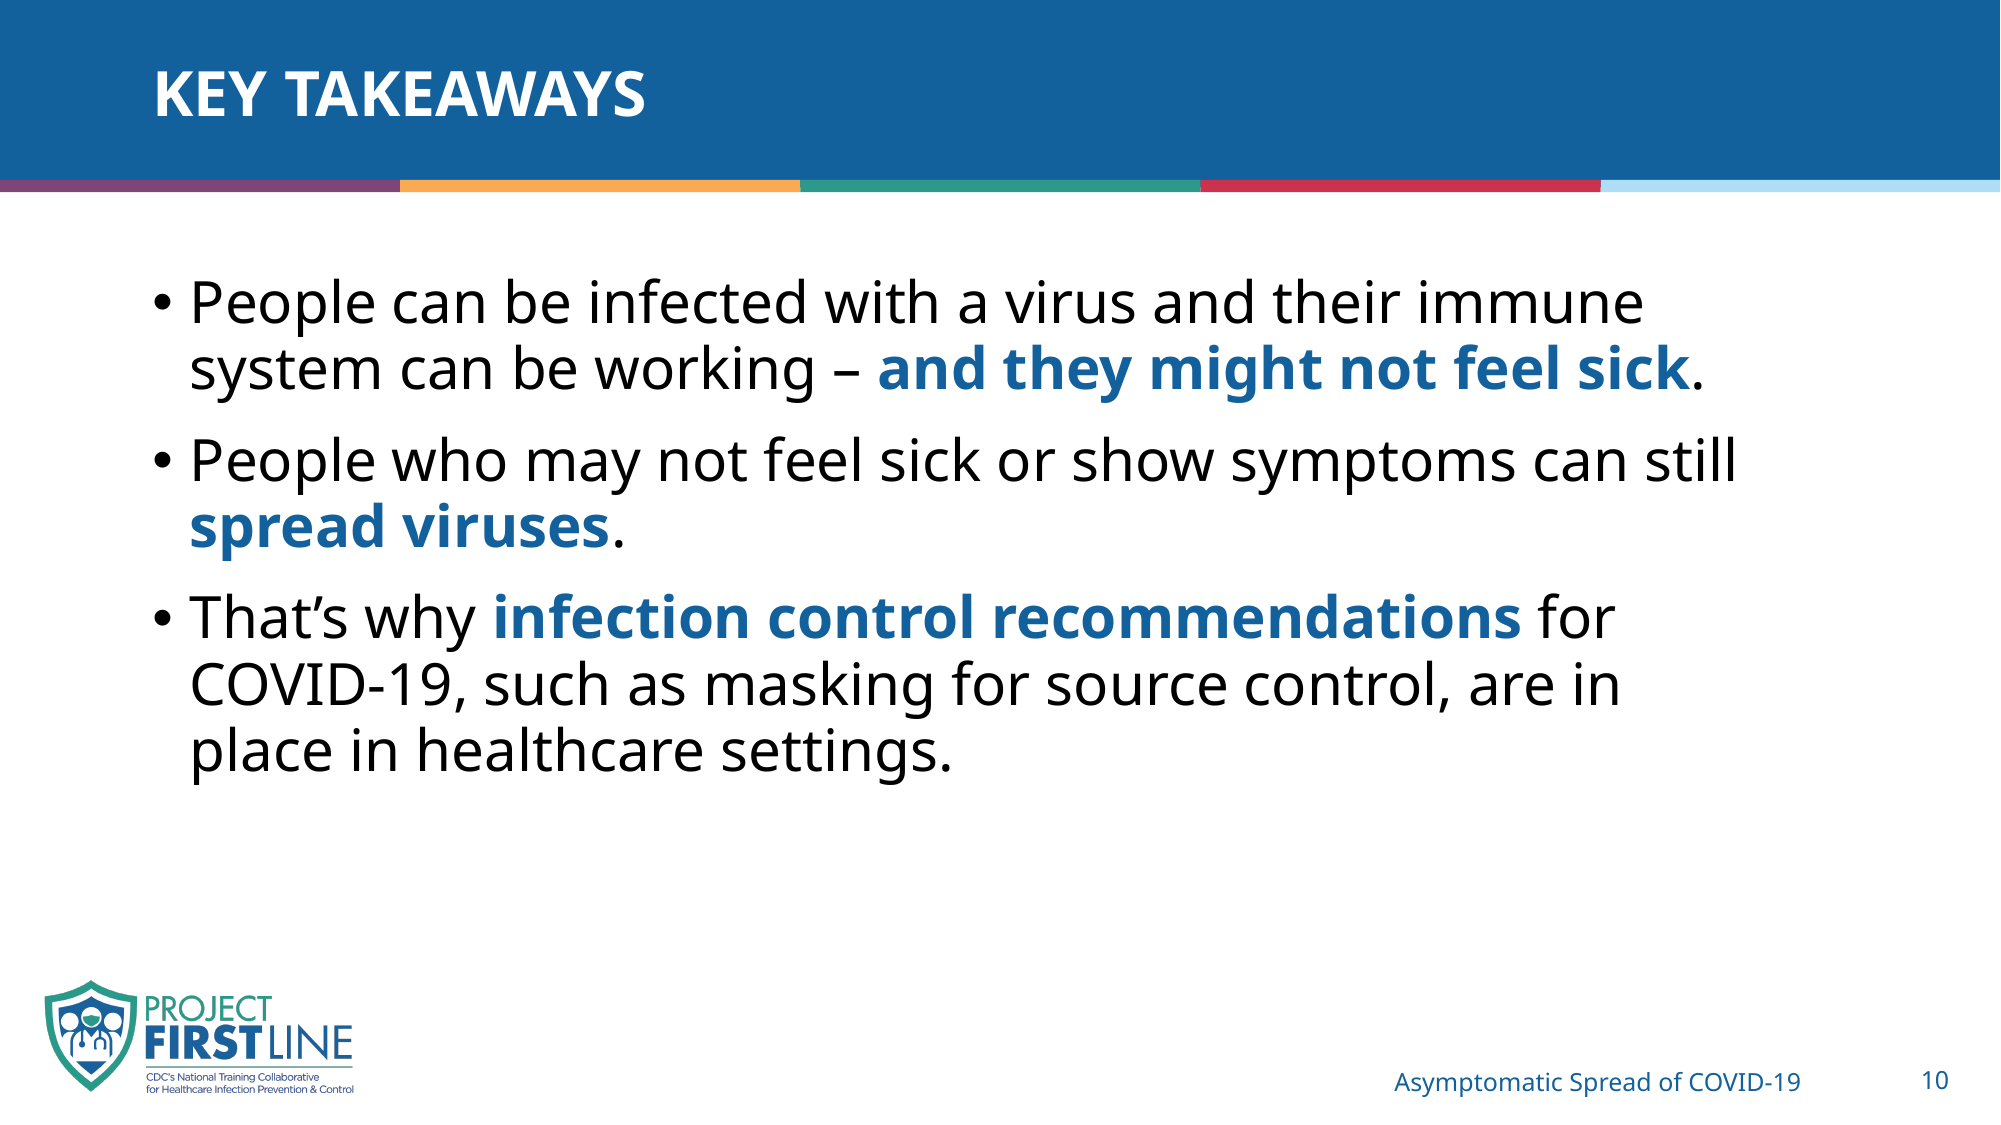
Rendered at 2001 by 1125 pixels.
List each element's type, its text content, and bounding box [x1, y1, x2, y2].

footer Asymptomatic Spread of COVID-19 [767, 1051, 1817, 1112]
title Key Takeaways [137, 39, 1863, 155]
list People can be infected with a virus and their immune system can be working – and they might not feel sick. People who may not feel sick or show symptoms can still spread viruses. That’s why infection control recommendations for COVID-19, such as masking for source control, are in place in healthcare settings. [137, 262, 1863, 971]
slide_number 10 [1862, 1051, 1965, 1112]
picture [23, 970, 374, 1103]
